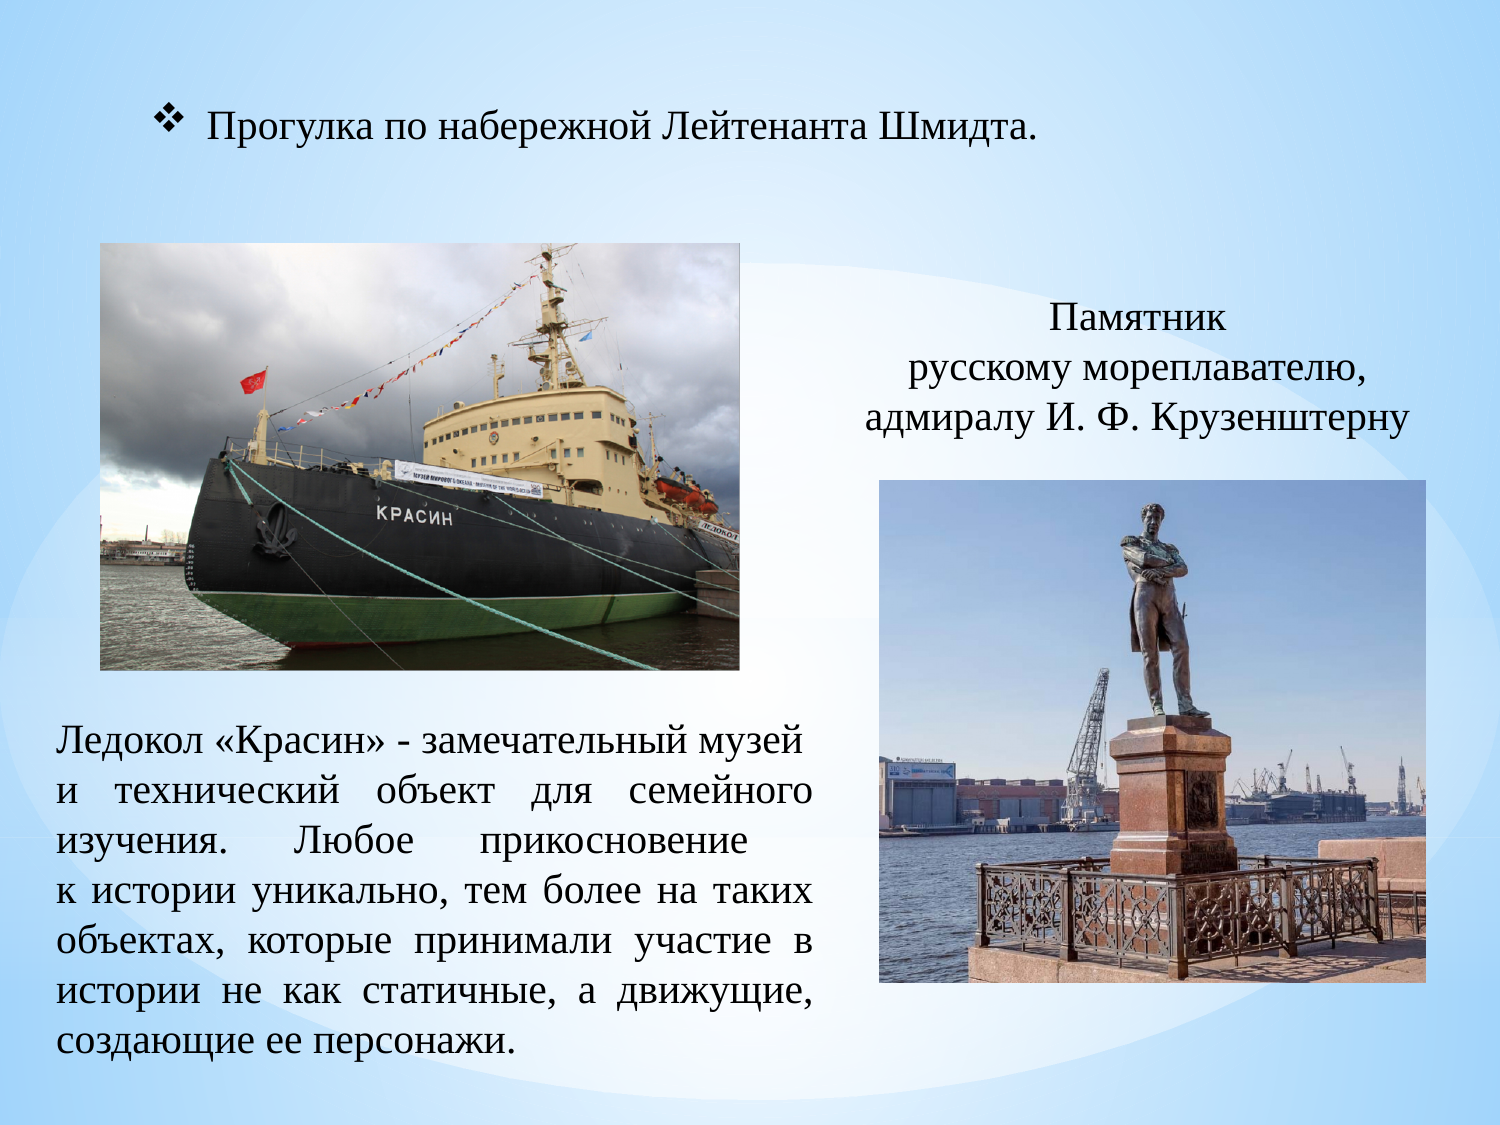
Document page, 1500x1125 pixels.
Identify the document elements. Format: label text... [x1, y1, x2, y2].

text_box Памятник русскому мореплавателю, адмиралу И. Ф. Крузенштерну [797, 281, 1489, 446]
text_box Ледокол «Красин» - замечательный музей и технический объект для семейного изучения. Любое прикосновение к истории уникально, тем более на таких объектах, которые принимали участие в истории не как статичные, а движущие, создающие ее персонажи. [41, 704, 829, 1070]
picture [879, 479, 1426, 983]
text_box Прогулка по набережной Лейтенанта Шмидта. [135, 90, 1129, 155]
picture [100, 243, 740, 671]
